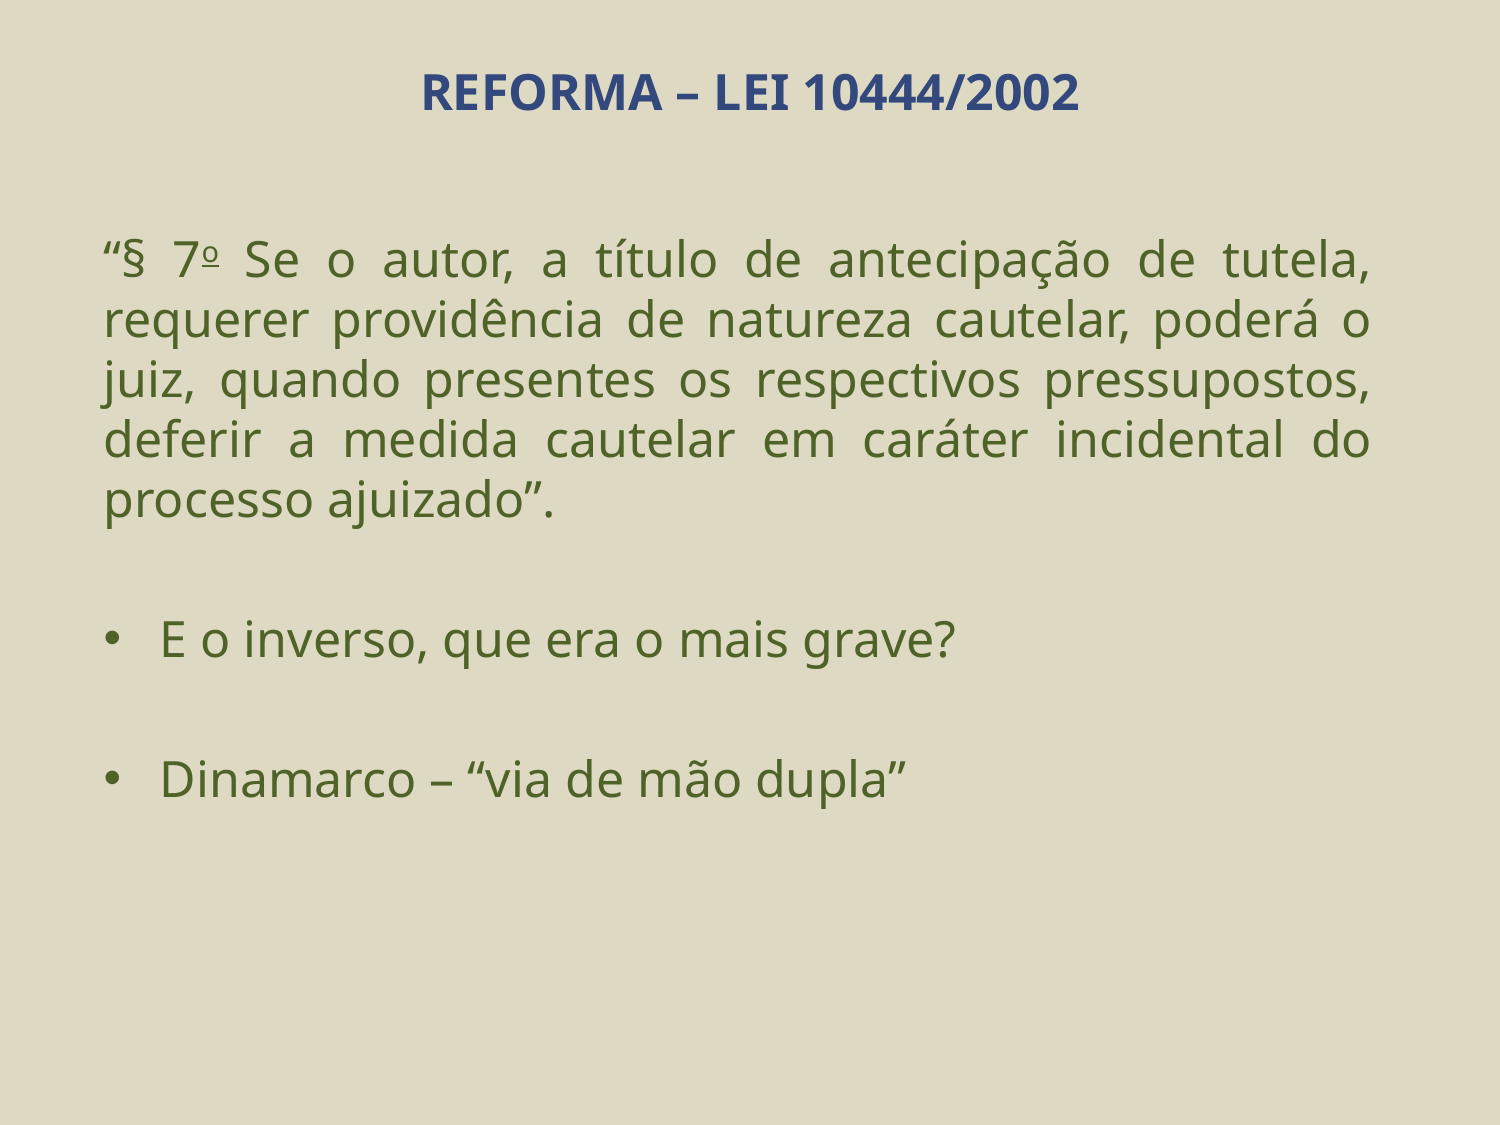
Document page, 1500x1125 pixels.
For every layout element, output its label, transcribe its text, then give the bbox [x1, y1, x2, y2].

title REFORMA – LEI 10444/2002 [0, 1, 1500, 179]
subtitle “§ 7o Se o autor, a título de antecipação de tutela, requerer providência de natureza cautelar, poderá o juiz, quando presentes os respectivos pressupostos, deferir a medida cautelar em caráter incidental do processo ajuizado”. E o inverso, que era o mais grave? Dinamarco – “via de mão dupla” [88, 219, 1388, 1012]
